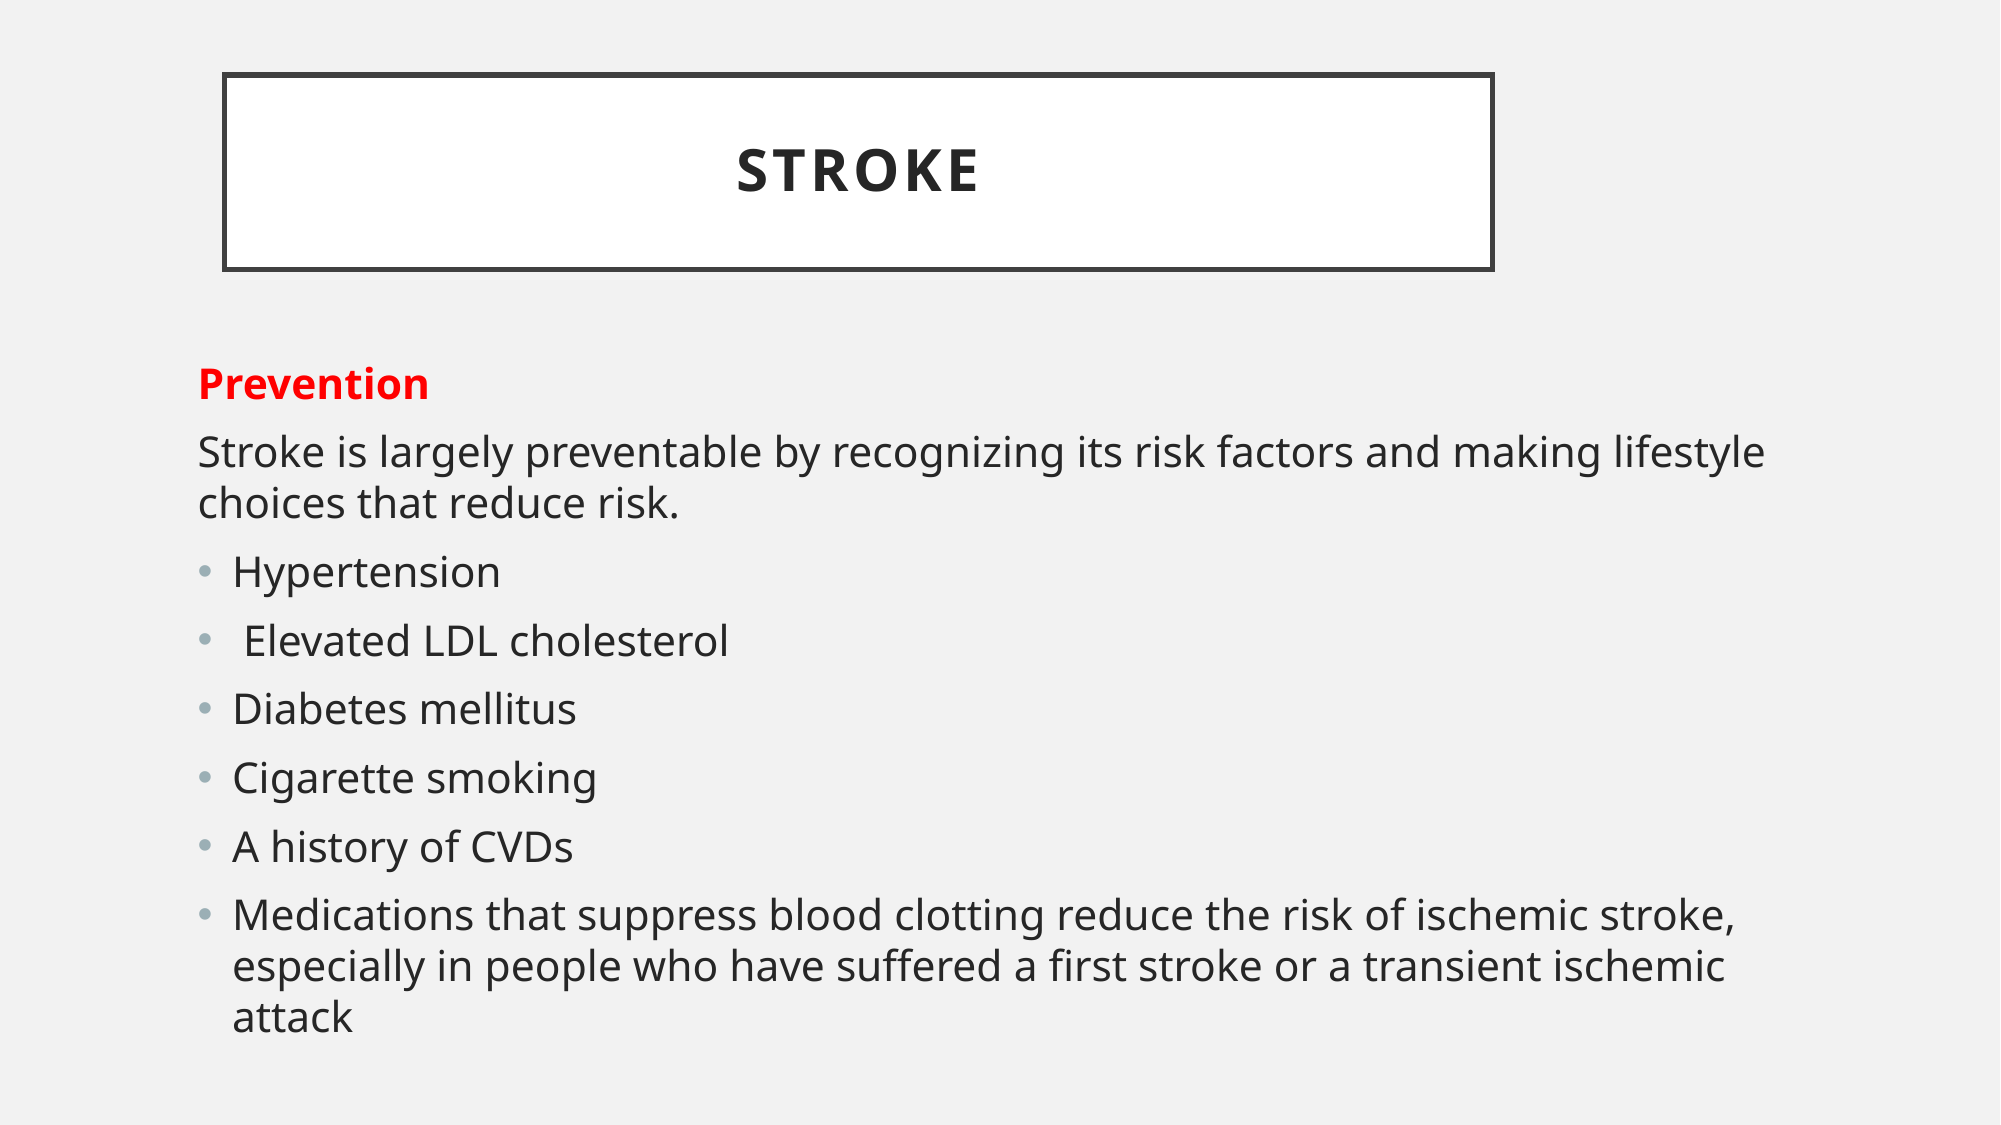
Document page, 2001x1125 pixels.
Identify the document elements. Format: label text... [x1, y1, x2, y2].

title Stroke [222, 72, 1495, 272]
list Prevention Stroke is largely preventable by recognizing its risk factors and making lifestyle choices that reduce risk. Hypertension Elevated LDL cholesterol Diabetes mellitus Cigarette smoking A history of CVDs Medications that suppress blood clotting reduce the risk of ischemic stroke, especially in people who have suffered a first stroke or a transient ischemic attack [182, 349, 1825, 1050]
